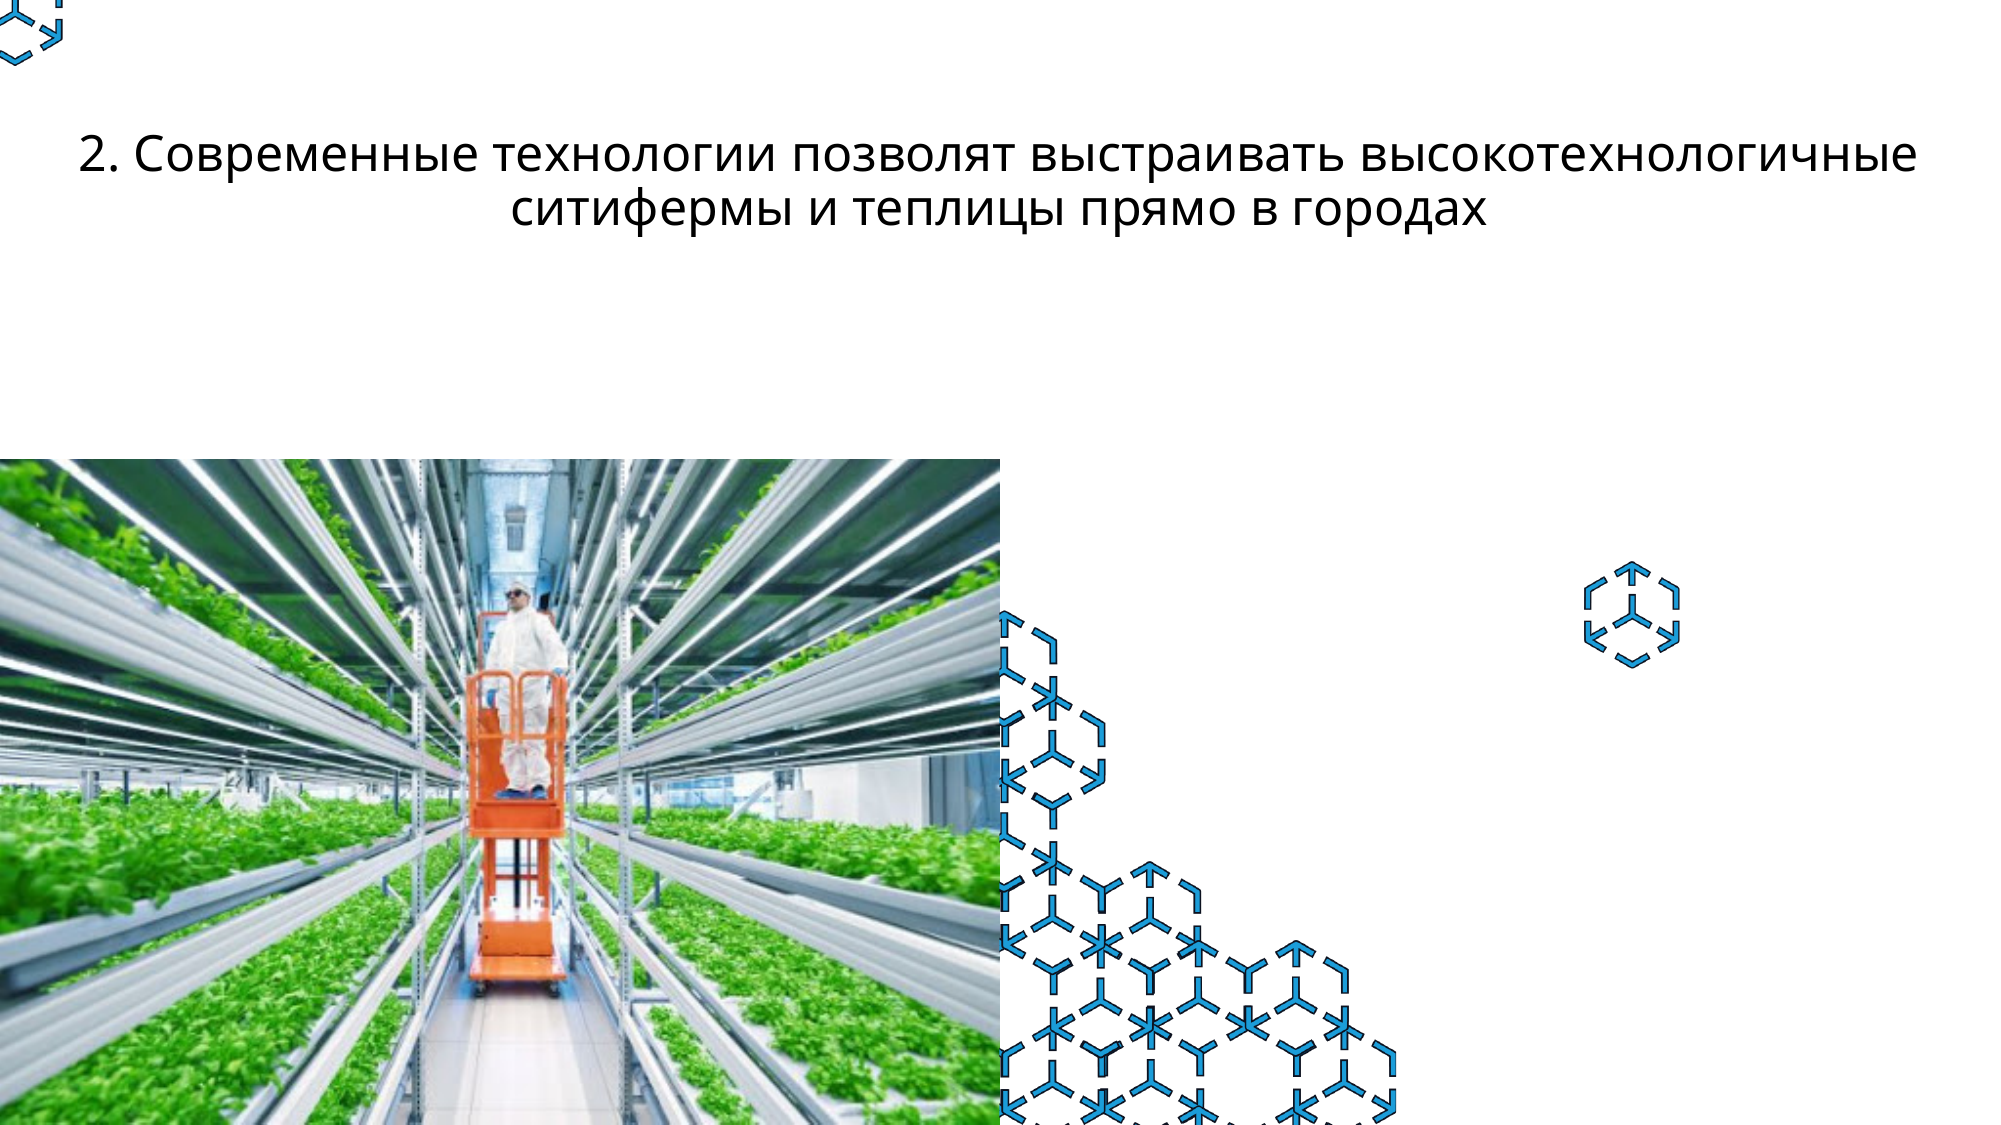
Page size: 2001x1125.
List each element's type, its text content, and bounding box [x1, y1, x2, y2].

picture [1528, 383, 1897, 688]
picture [0, 459, 1397, 1125]
picture [0, 0, 369, 293]
list 2. Современные технологии позволят выстраивать высокотехнологичные ситифермы и теплицы прямо в городах [56, 120, 1943, 702]
